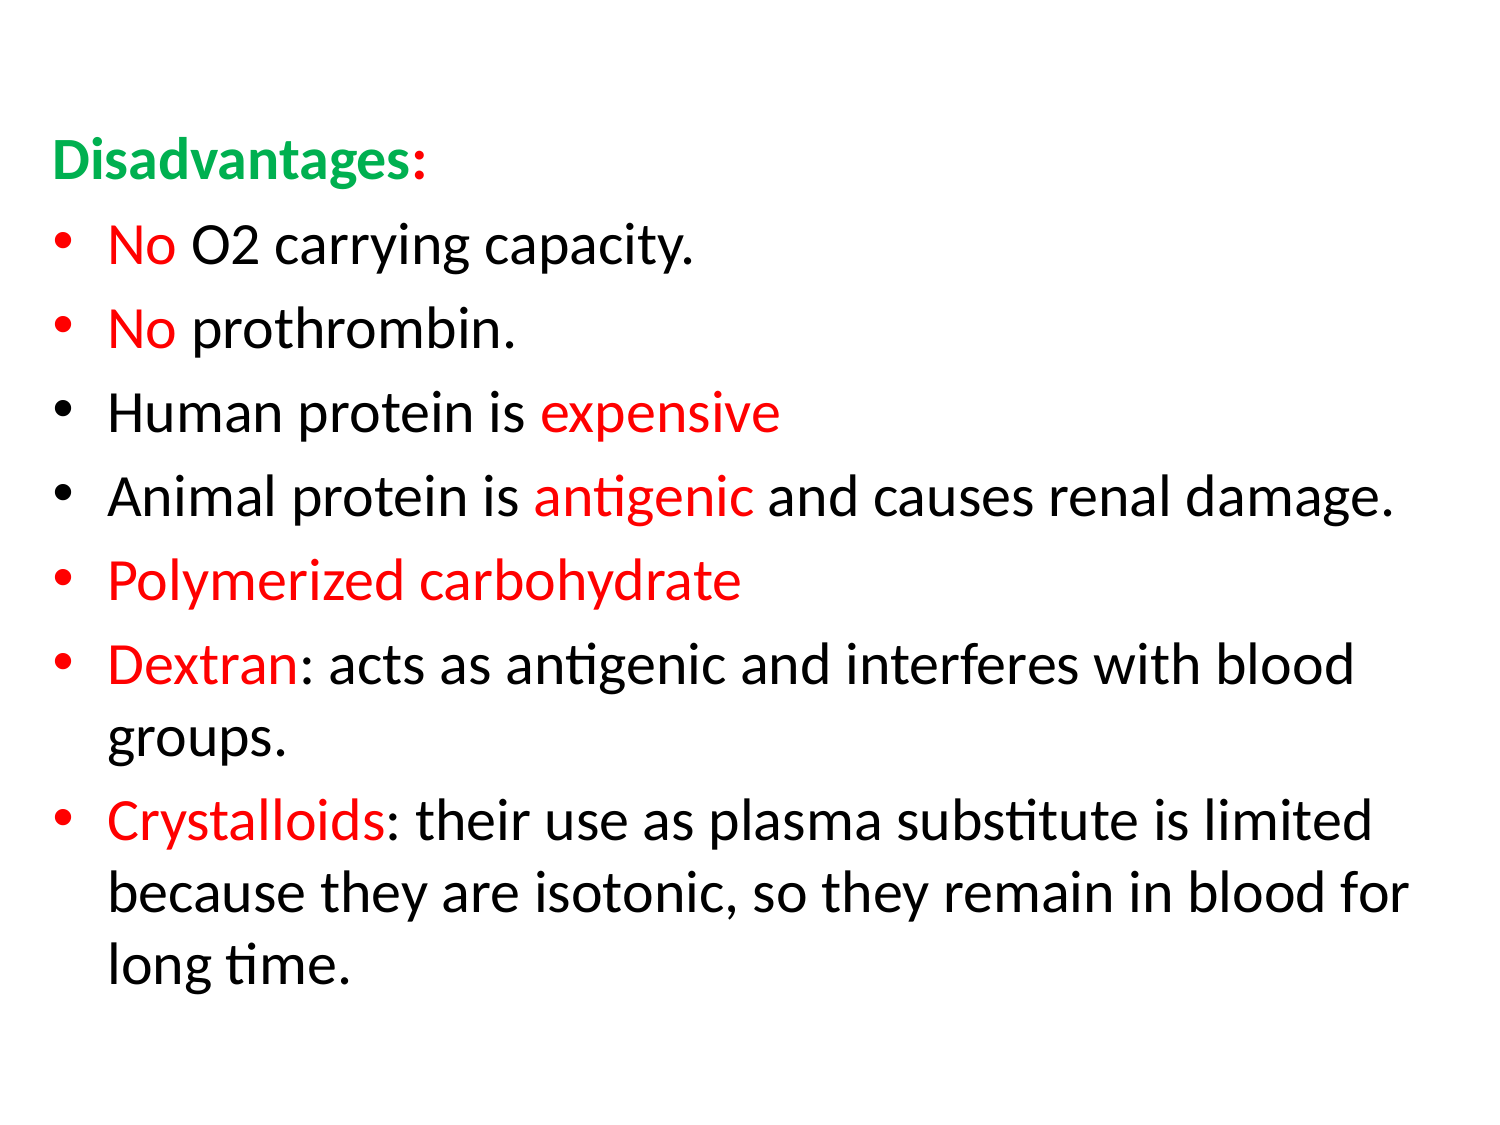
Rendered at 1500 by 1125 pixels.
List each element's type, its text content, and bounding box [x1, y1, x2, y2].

list Disadvantages: No O2 carrying capacity. No prothrombin. Human protein is expensive Animal protein is antigenic and causes renal damage. Polymerized carbohydrate Dextran: acts as antigenic and interferes with blood groups. Crystalloids: their use as plasma substitute is limited because they are isotonic, so they remain in blood for long time. [37, 112, 1475, 1005]
